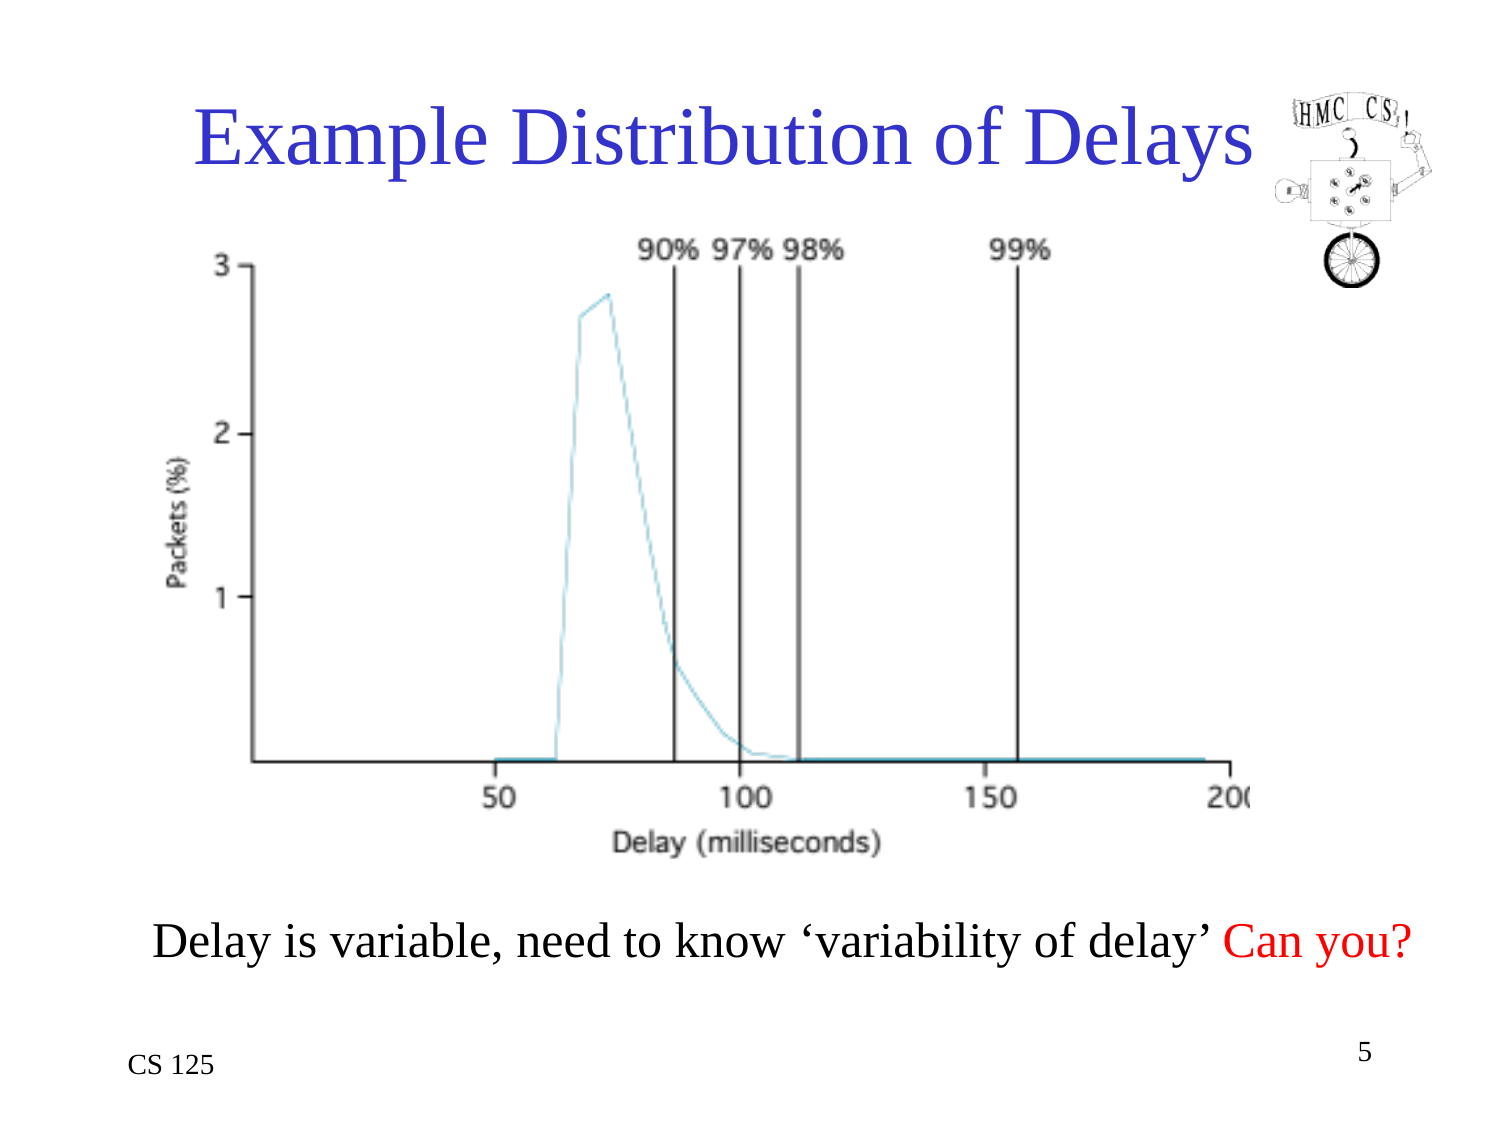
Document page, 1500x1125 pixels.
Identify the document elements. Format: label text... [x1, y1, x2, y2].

text_box Delay is variable, need to know ‘variability of delay’ Can you? [137, 899, 1475, 975]
title Example Distribution of Delays [62, 62, 1388, 200]
picture [162, 237, 1251, 859]
slide_number 5 [1074, 1024, 1388, 1101]
slide_number CS 125 [112, 1037, 263, 1101]
picture [1275, 87, 1432, 288]
